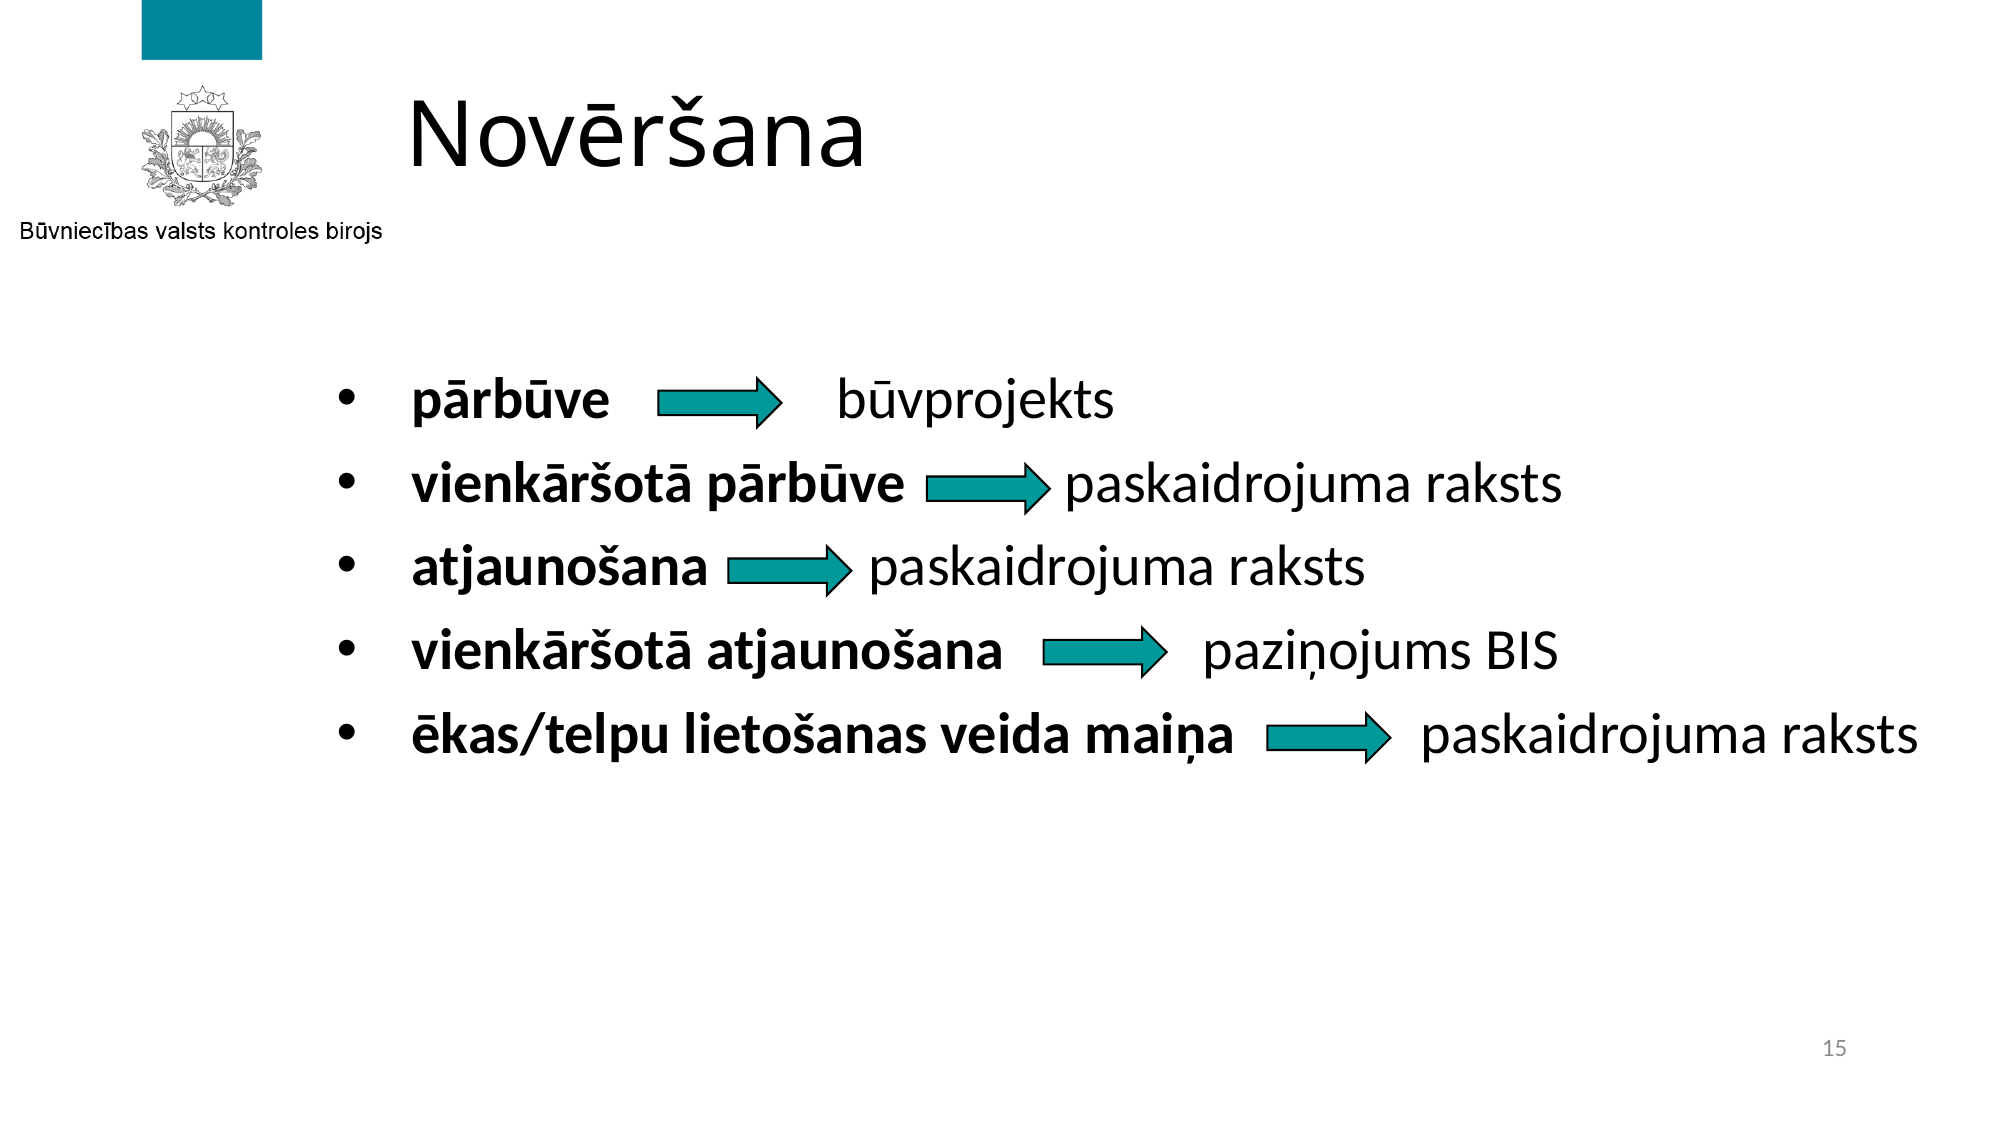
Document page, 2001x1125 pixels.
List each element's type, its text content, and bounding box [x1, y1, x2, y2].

title Novēršana [390, 28, 1833, 246]
list pārbūve būvprojekts vienkāršotā pārbūve paskaidrojuma raksts atjaunošana paskaidrojuma raksts vienkāršotā atjaunošana paziņojums BIS ēkas/telpu lietošanas veida maiņa paskaidrojuma raksts [321, 360, 2000, 1077]
text_box [727, 543, 853, 598]
text_box [1266, 710, 1392, 765]
picture [0, 0, 392, 261]
text_box [925, 461, 1052, 516]
text_box [657, 375, 783, 430]
text_box [1042, 625, 1169, 680]
slide_number 15 [1412, 1016, 1863, 1077]
